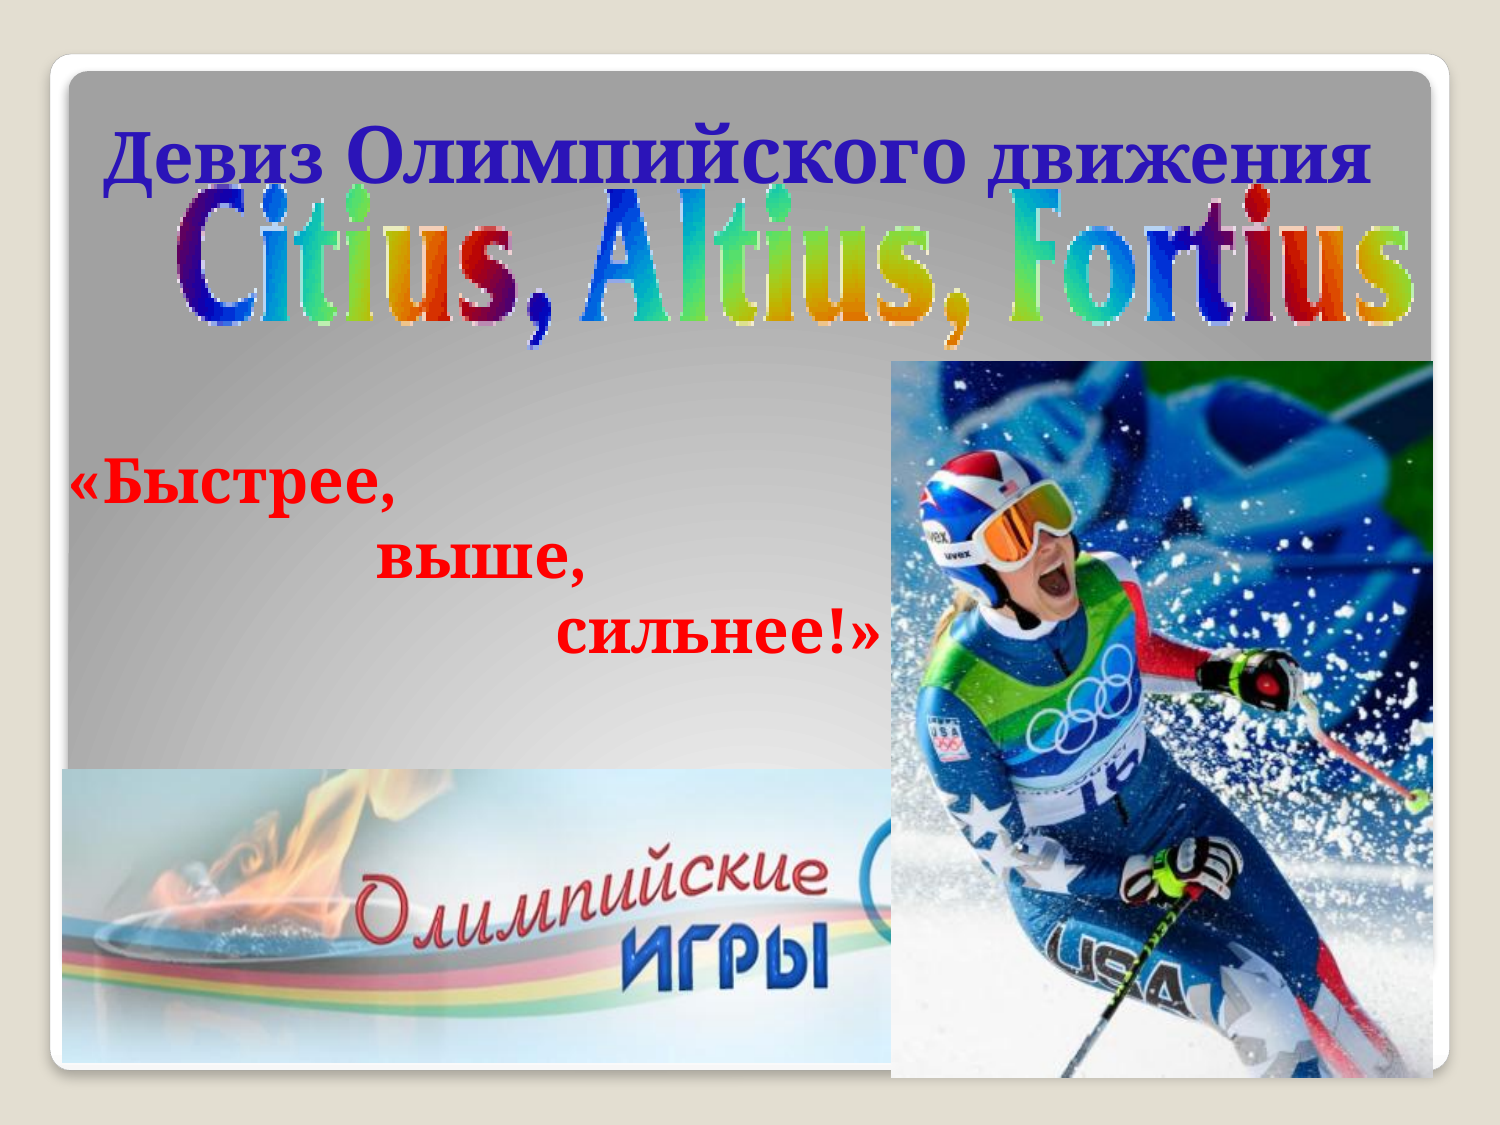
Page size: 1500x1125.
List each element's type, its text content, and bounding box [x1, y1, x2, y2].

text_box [52, 136, 1436, 1079]
title Девиз Олимпийского движения [88, 19, 1439, 138]
